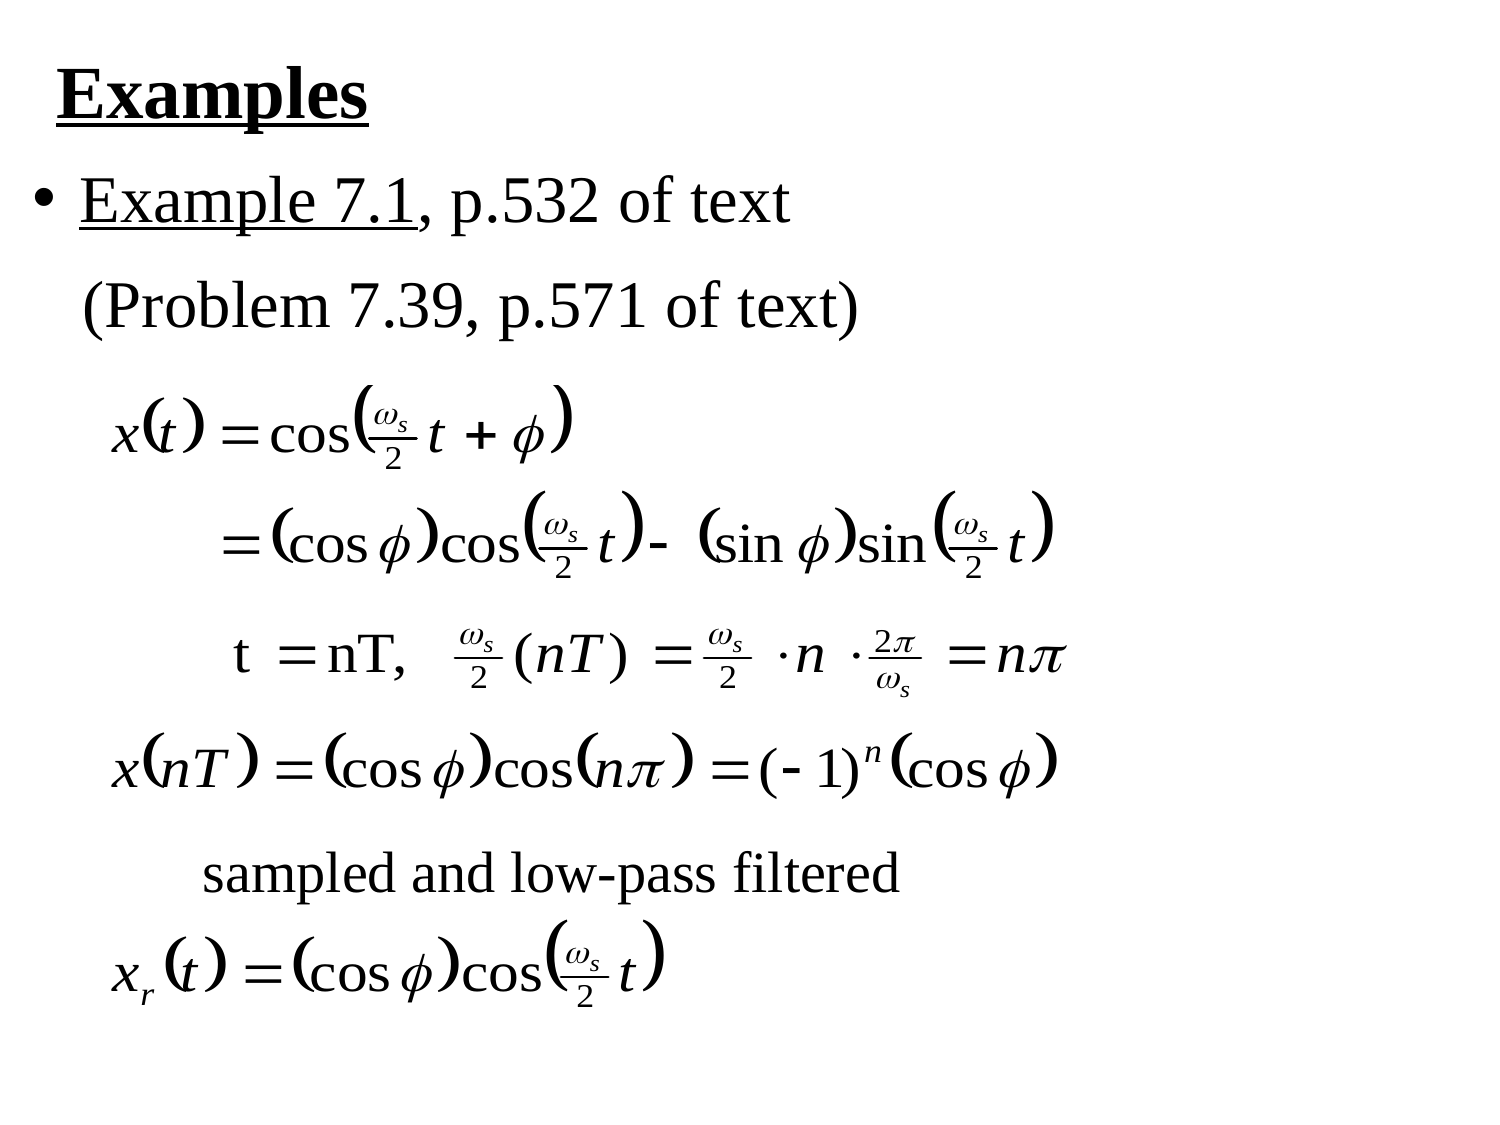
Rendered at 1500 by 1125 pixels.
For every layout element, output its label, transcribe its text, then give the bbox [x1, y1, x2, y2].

text_box Examples [0, 36, 491, 141]
text_box Example 7.1, p.532 of text (Problem 7.39, p.571 of text) [17, 148, 1471, 349]
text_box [100, 385, 1080, 1022]
